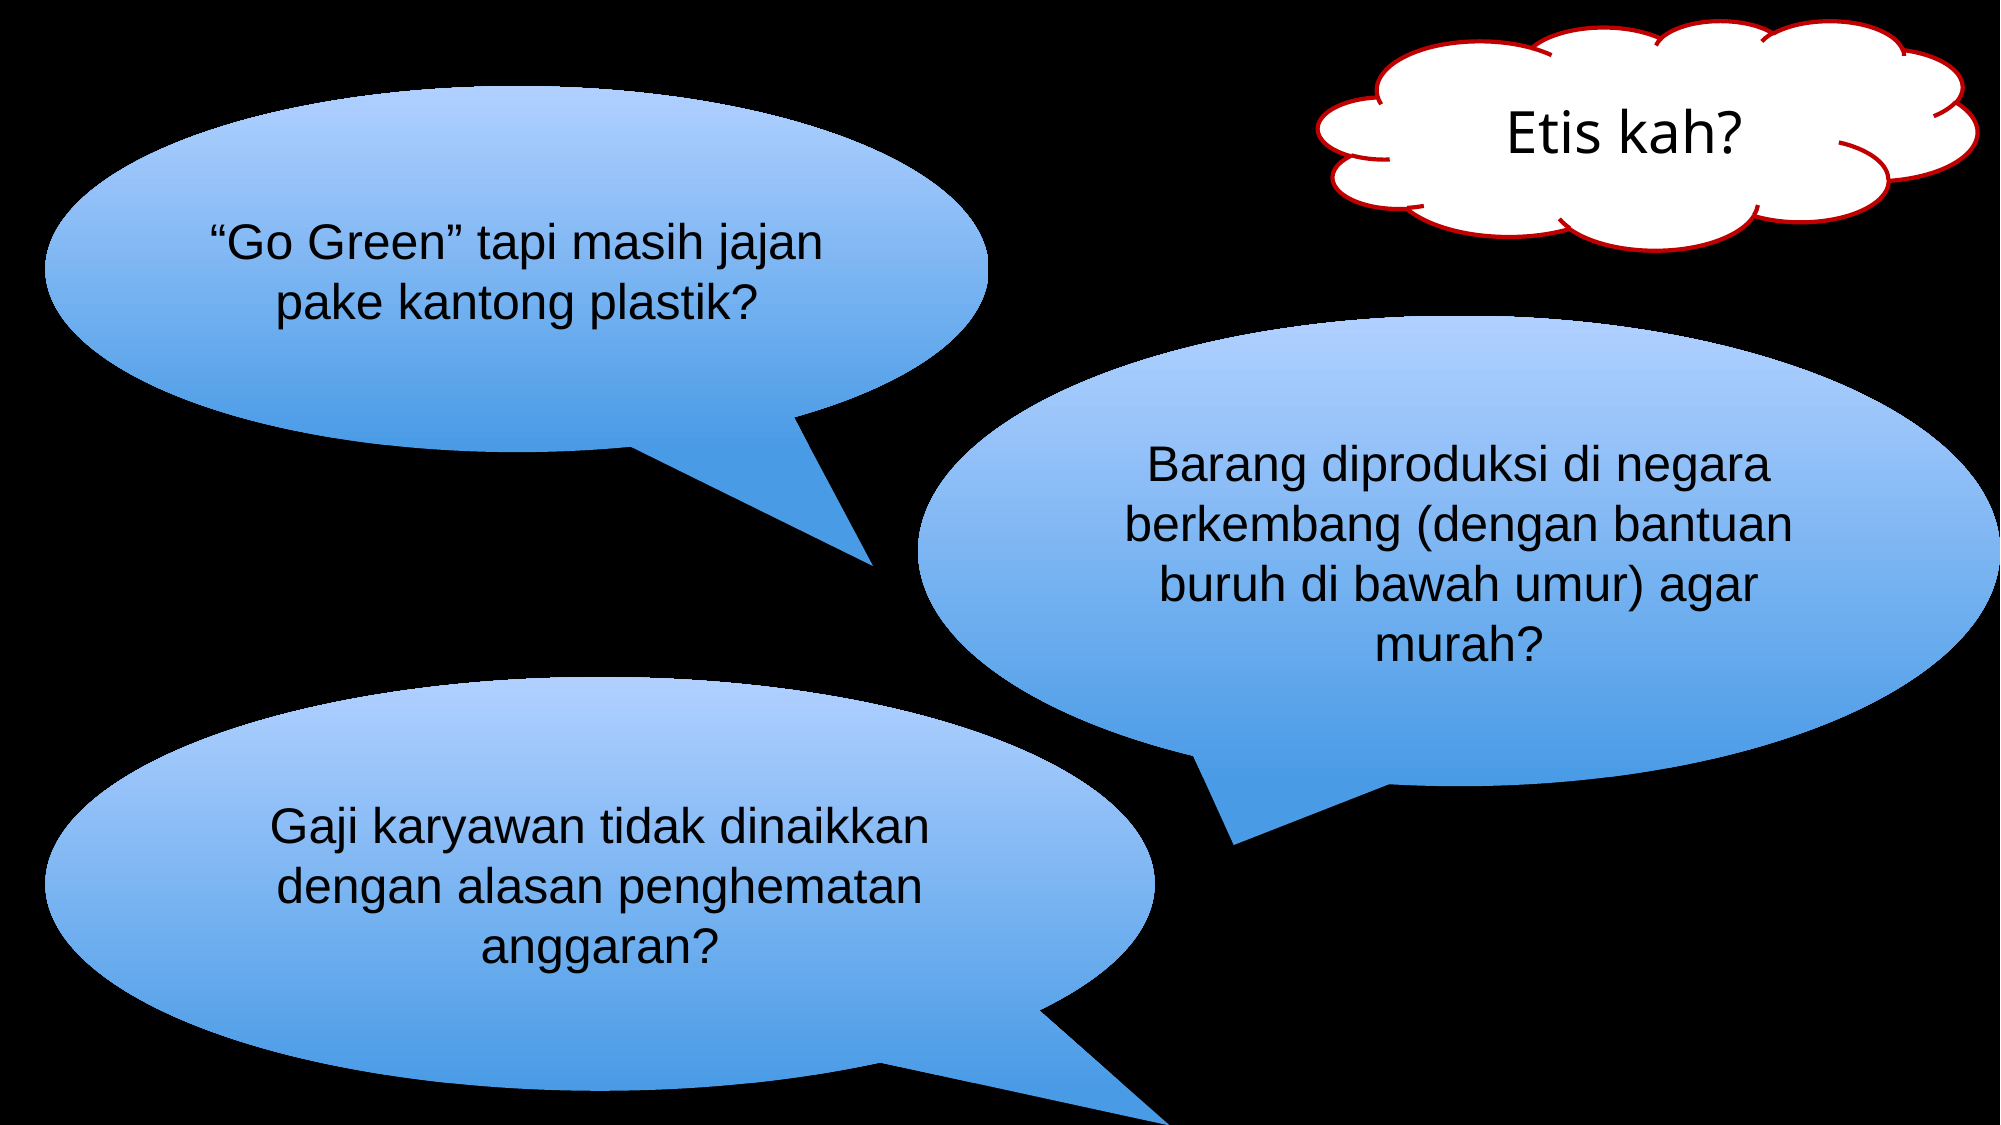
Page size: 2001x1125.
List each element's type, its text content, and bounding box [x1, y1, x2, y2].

text_box Gaji karyawan tidak dinaikkan dengan alasan penghematan anggaran? [45, 677, 1170, 1125]
text_box Barang diproduksi di negara berkembang (dengan bantuan buruh di bawah umur) agar murah? [918, 315, 2000, 846]
text_box “Go Green” tapi masih jajan pake kantong plastik? [45, 86, 989, 567]
text_box Etis kah? [1315, 19, 1980, 253]
